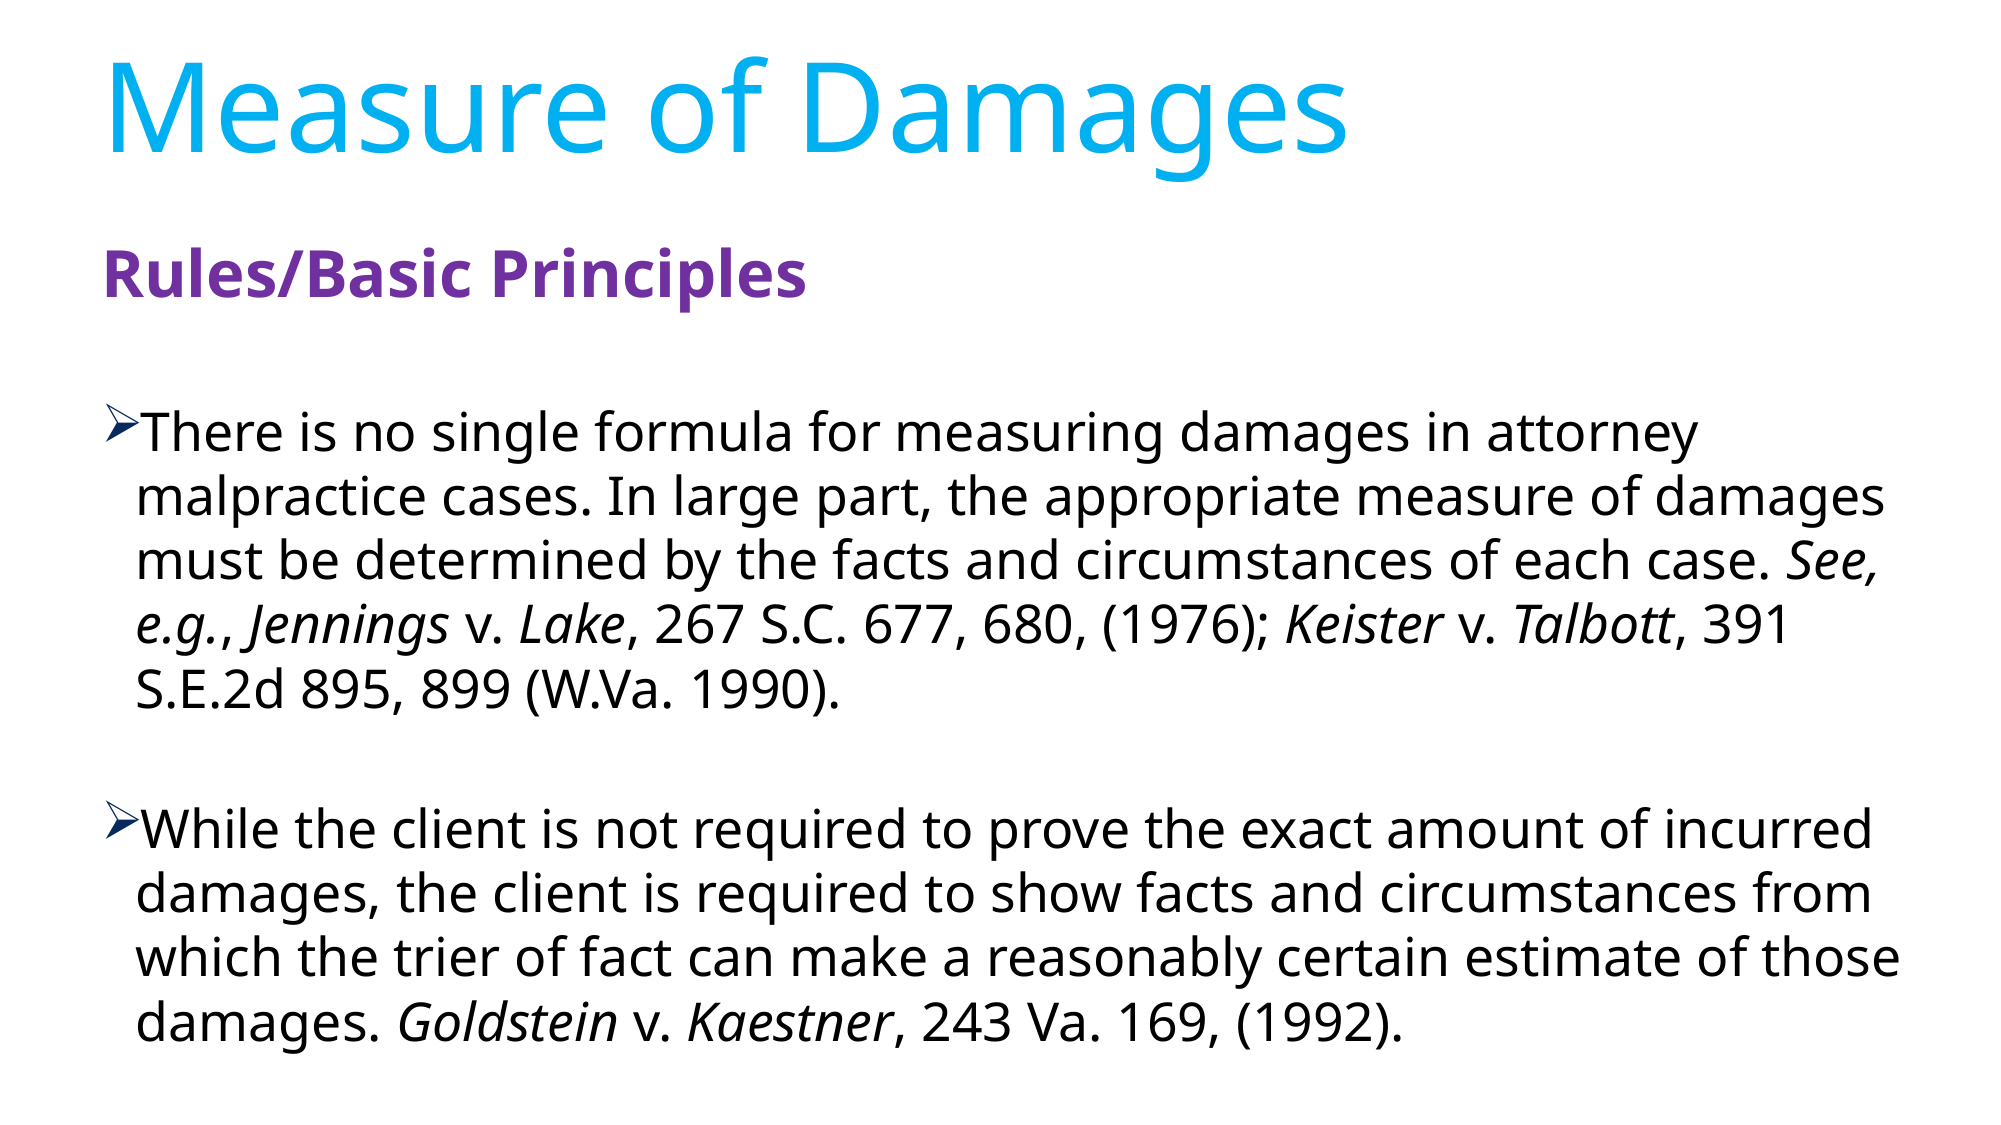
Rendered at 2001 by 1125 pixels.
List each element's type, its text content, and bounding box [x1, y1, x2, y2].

title Measure of Damages [86, 24, 1950, 188]
list Rules/Basic Principles There is no single formula for measuring damages in attorney malpractice cases. In large part, the appropriate measure of damages must be determined by the facts and circumstances of each case. See, e.g., Jennings v. Lake, 267 S.C. 677, 680, (1976); Keister v. Talbott, 391 S.E.2d 895, 899 (W.Va. 1990). While the client is not required to prove the exact amount of incurred damages, the client is required to show facts and circumstances from which the trier of fact can make a reasonably certain estimate of those damages. Goldstein v. Kaestner, 243 Va. 169, (1992). [86, 224, 1950, 1064]
